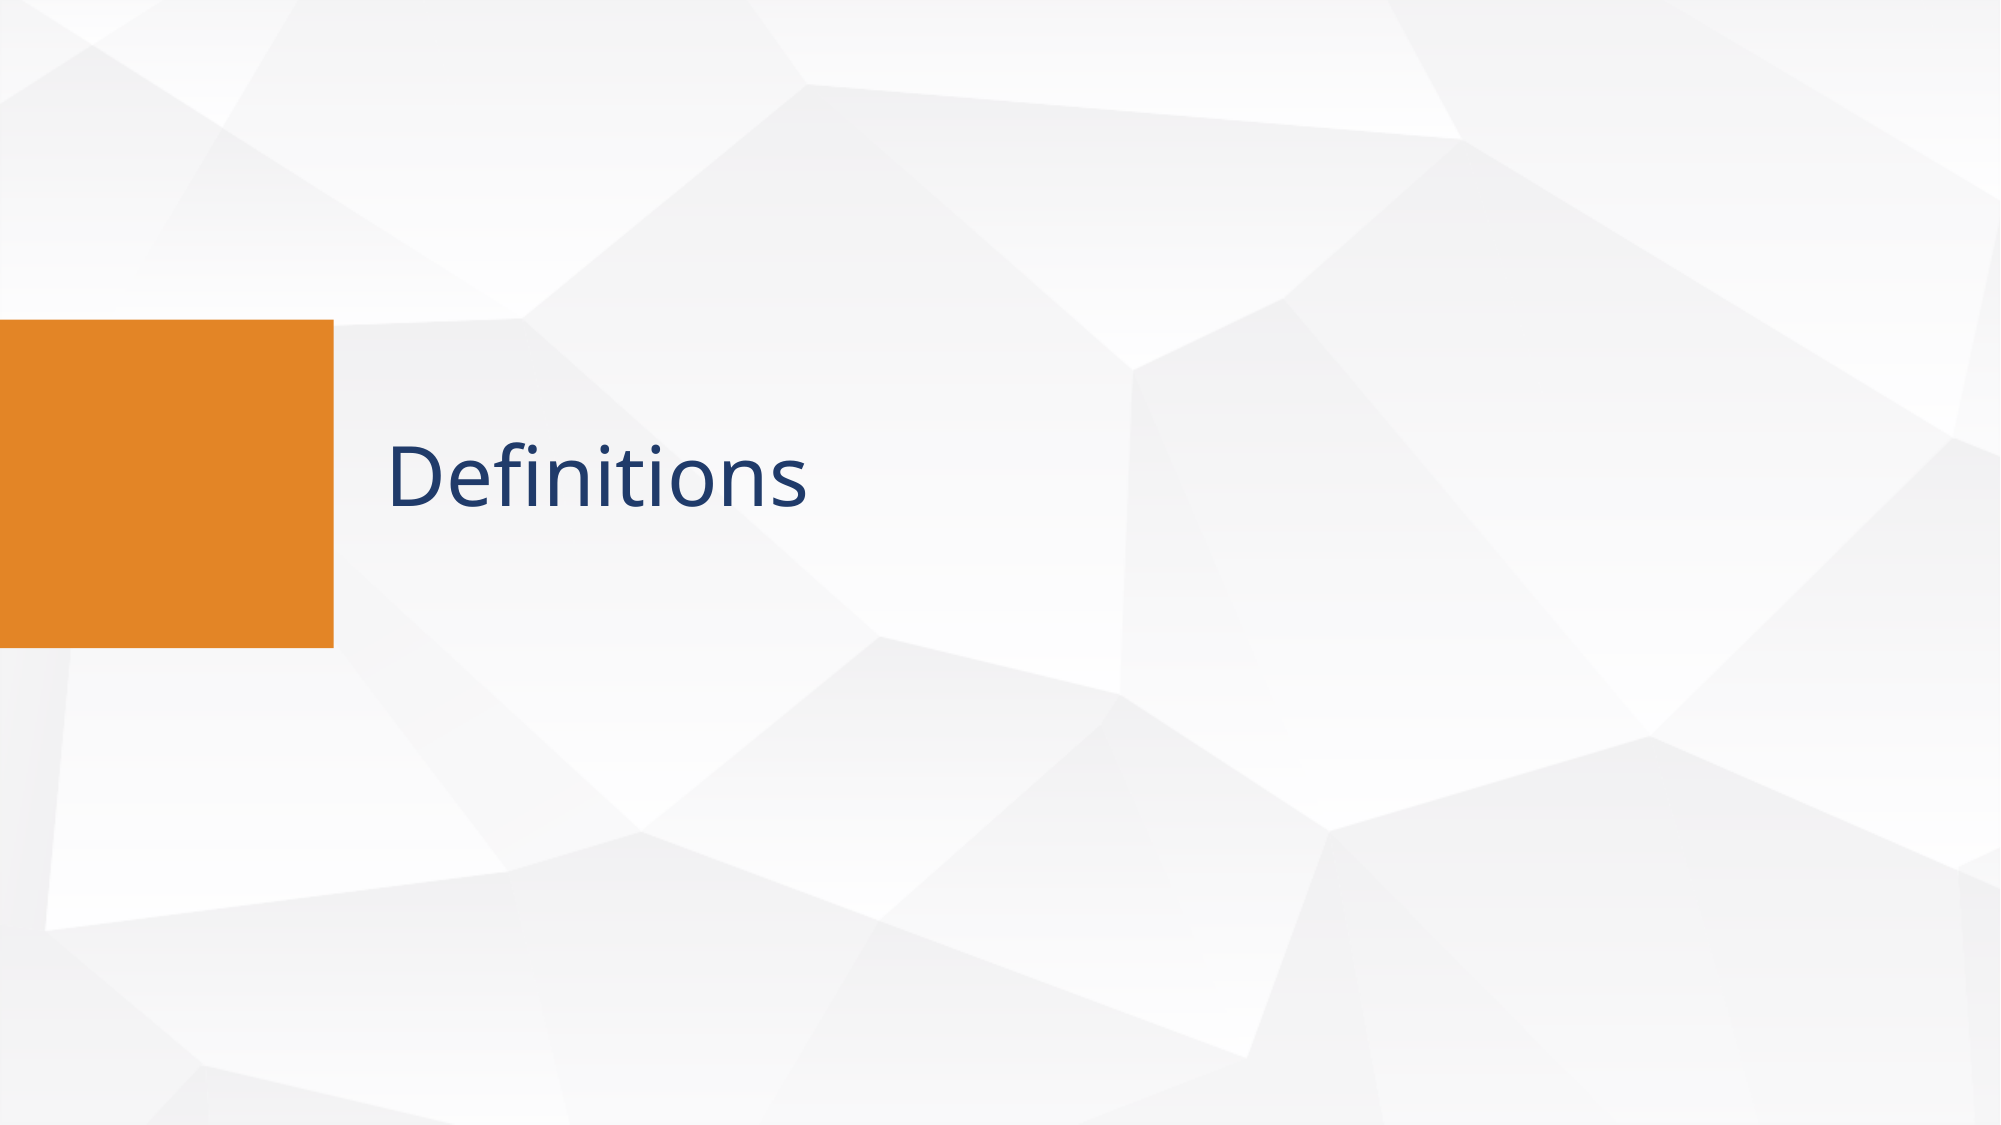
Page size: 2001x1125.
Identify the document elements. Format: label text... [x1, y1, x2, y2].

picture [0, 0, 2001, 1125]
title Definitions [370, 299, 1984, 647]
